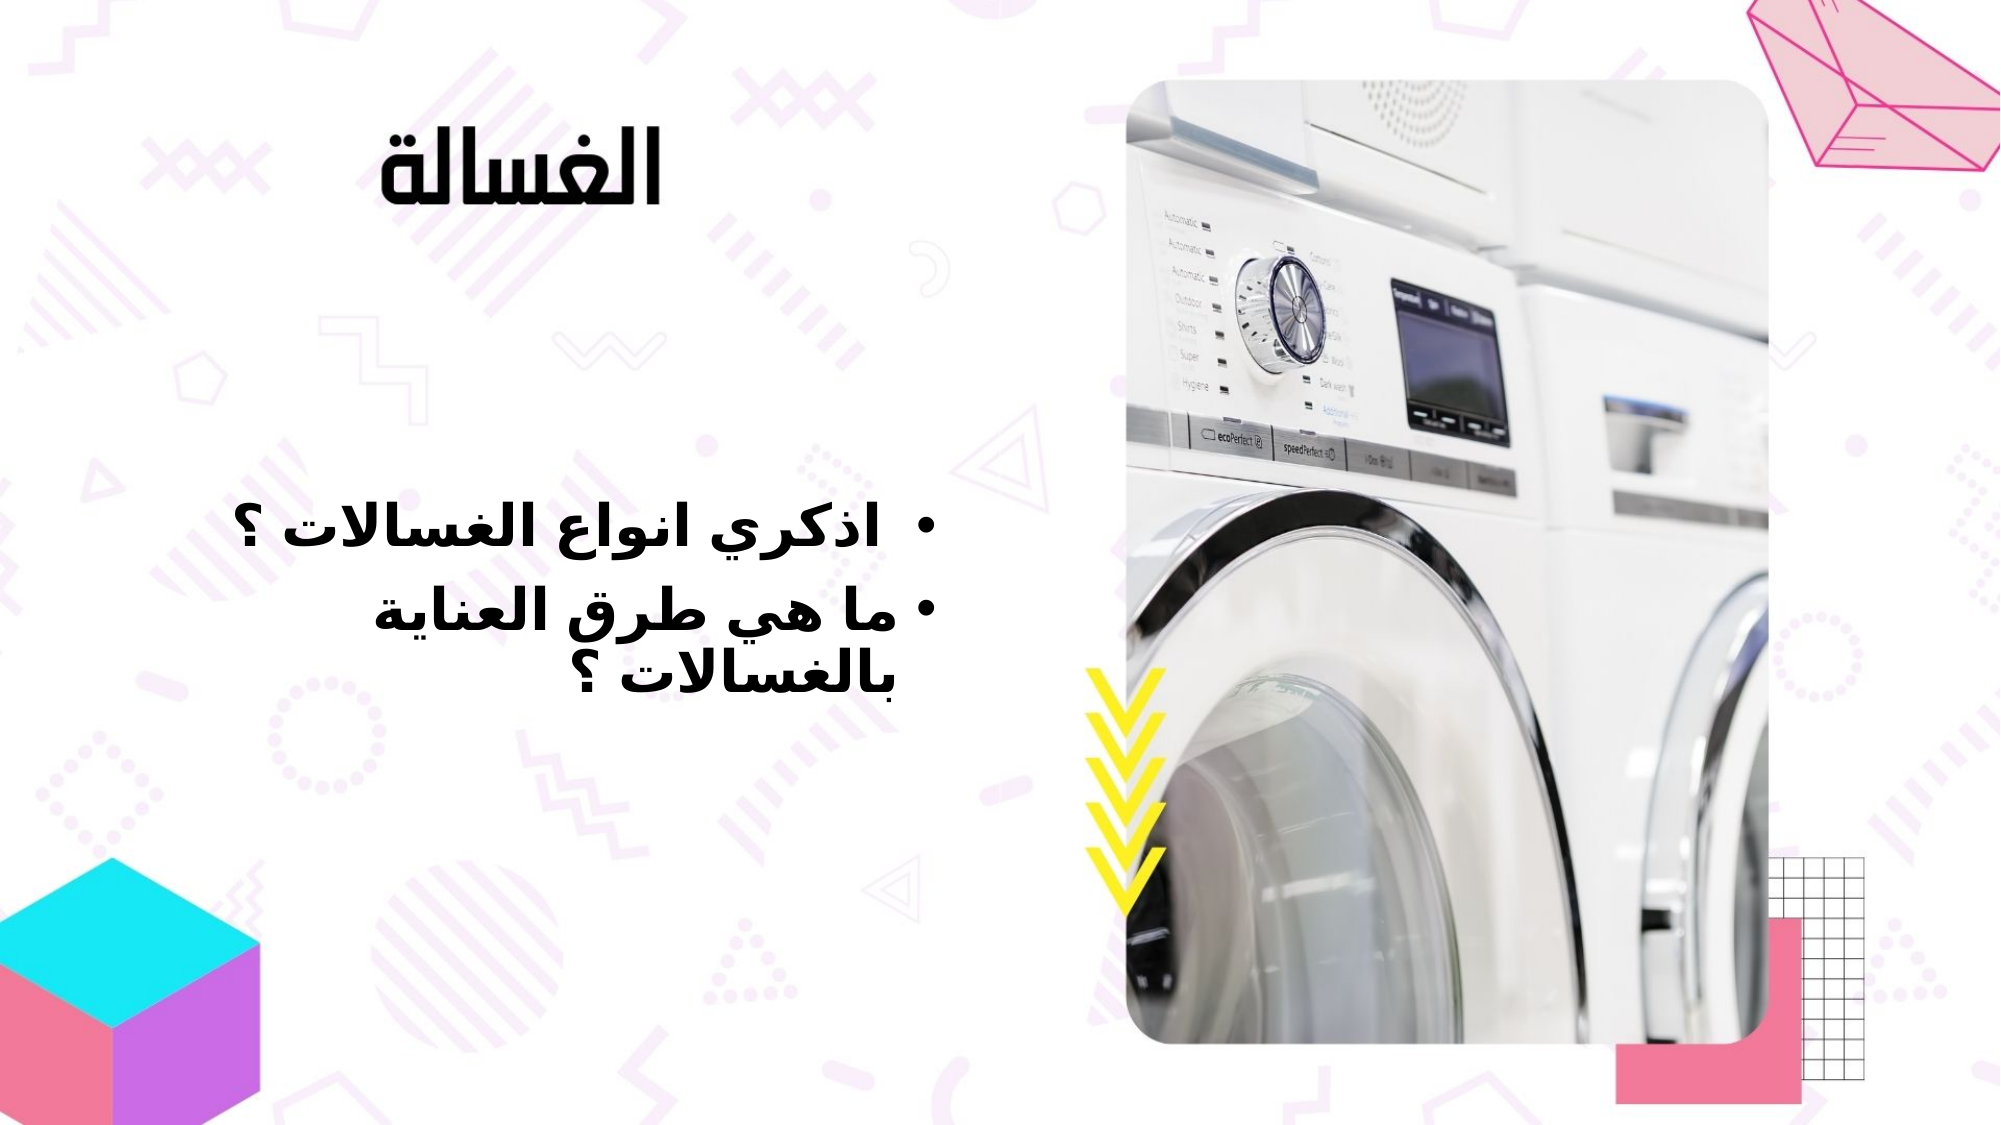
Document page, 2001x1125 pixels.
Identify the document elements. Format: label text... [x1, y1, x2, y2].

list اذكري انواع الغسالات ؟ ما هي طرق العناية بالغسالات ؟ [109, 488, 952, 722]
picture [0, 0, 2001, 1125]
